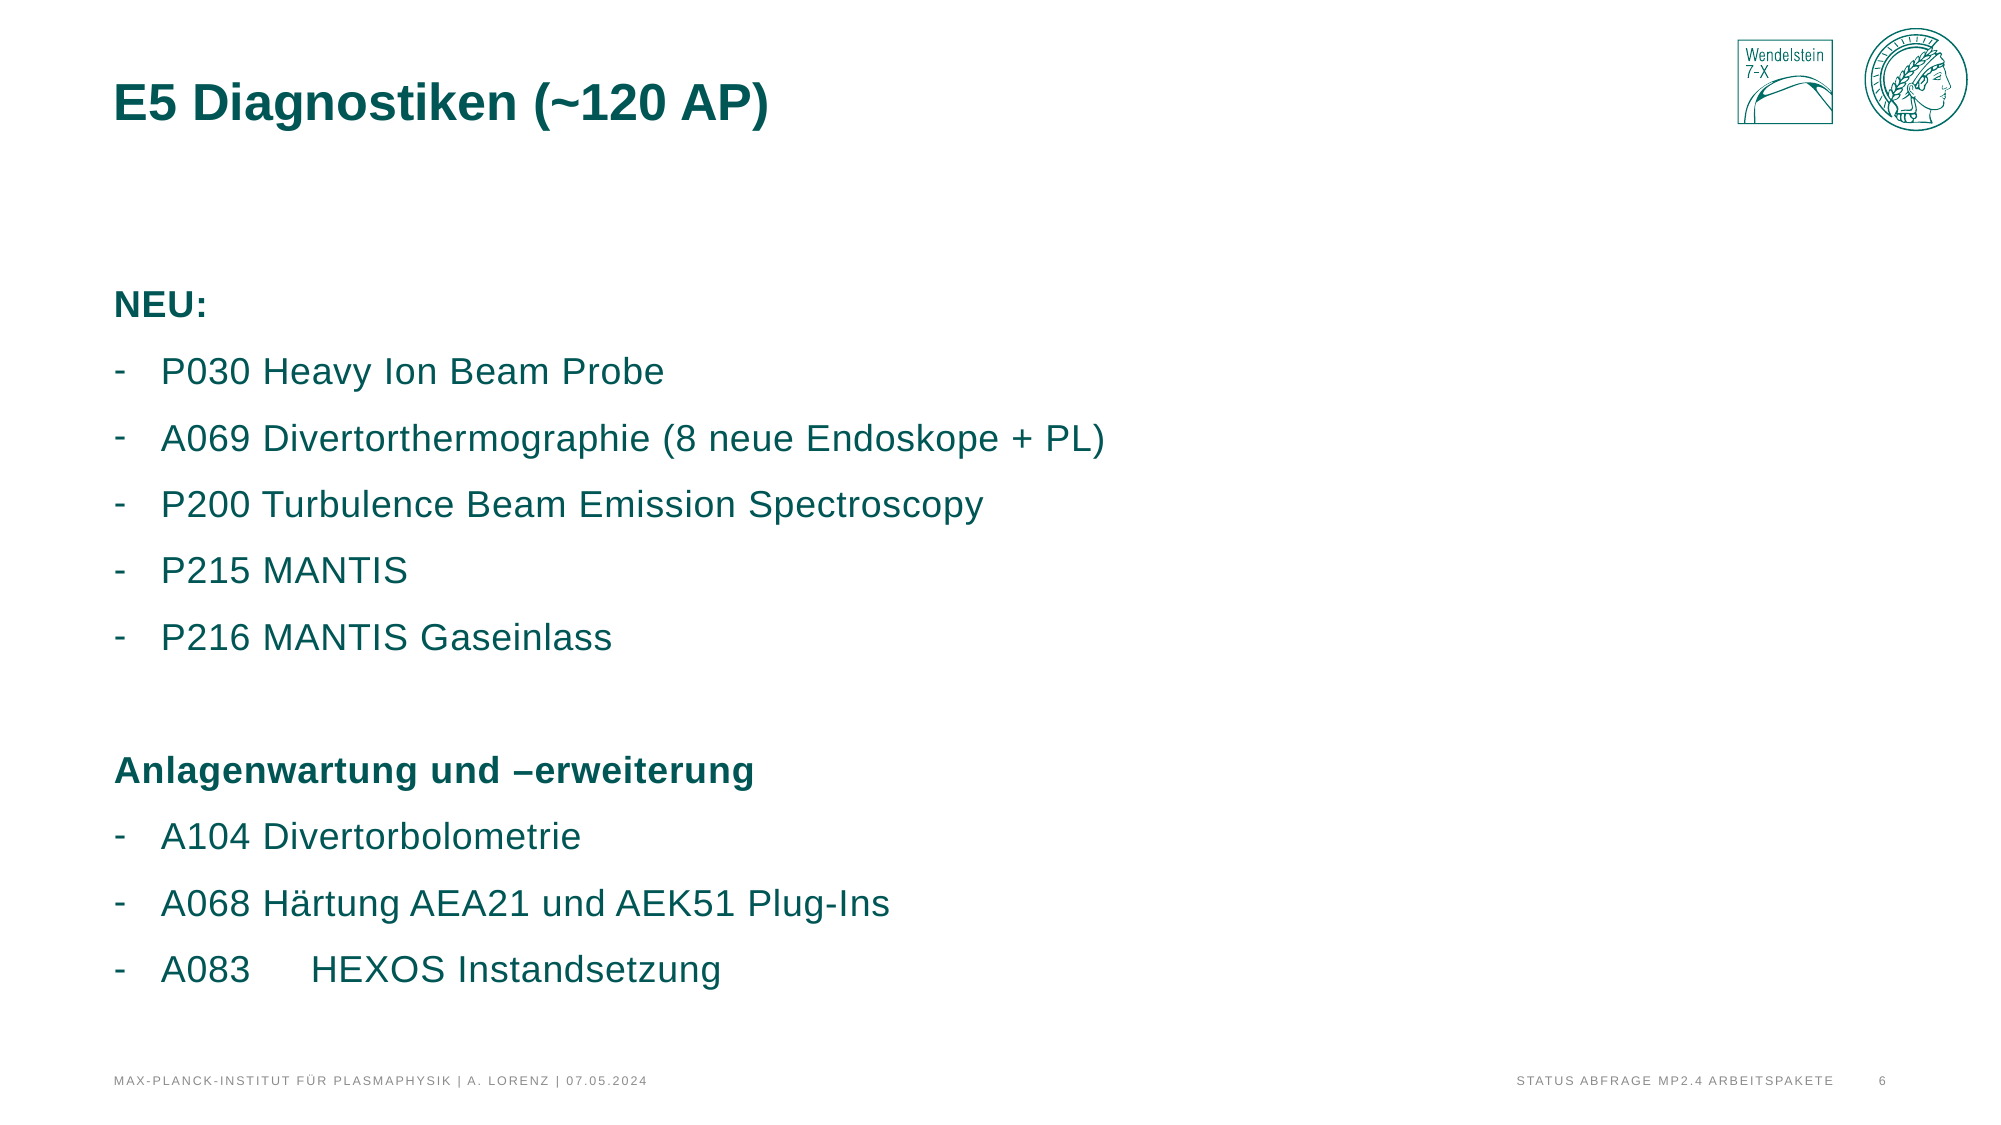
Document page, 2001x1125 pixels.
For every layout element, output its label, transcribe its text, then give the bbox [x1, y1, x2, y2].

slide_number 6 [1831, 1064, 1886, 1088]
footer Max-Planck-Institut für Plasmaphysik | A. Lorenz | 07.05.2024 [114, 1064, 1831, 1088]
title E5 Diagnostiken (~120 AP) [114, 72, 1685, 220]
list NEU: P030 Heavy Ion Beam Probe A069 Divertorthermographie (8 neue Endoskope + PL) P200 Turbulence Beam Emission Spectroscopy P215 MANTIS P216 MANTIS Gaseinlass Anlagenwartung und –erweiterung A104 Divertorbolometrie A068 Härtung AEA21 und AEK51 Plug-Ins A083 HEXOS Instandsetzung [114, 264, 1886, 1047]
